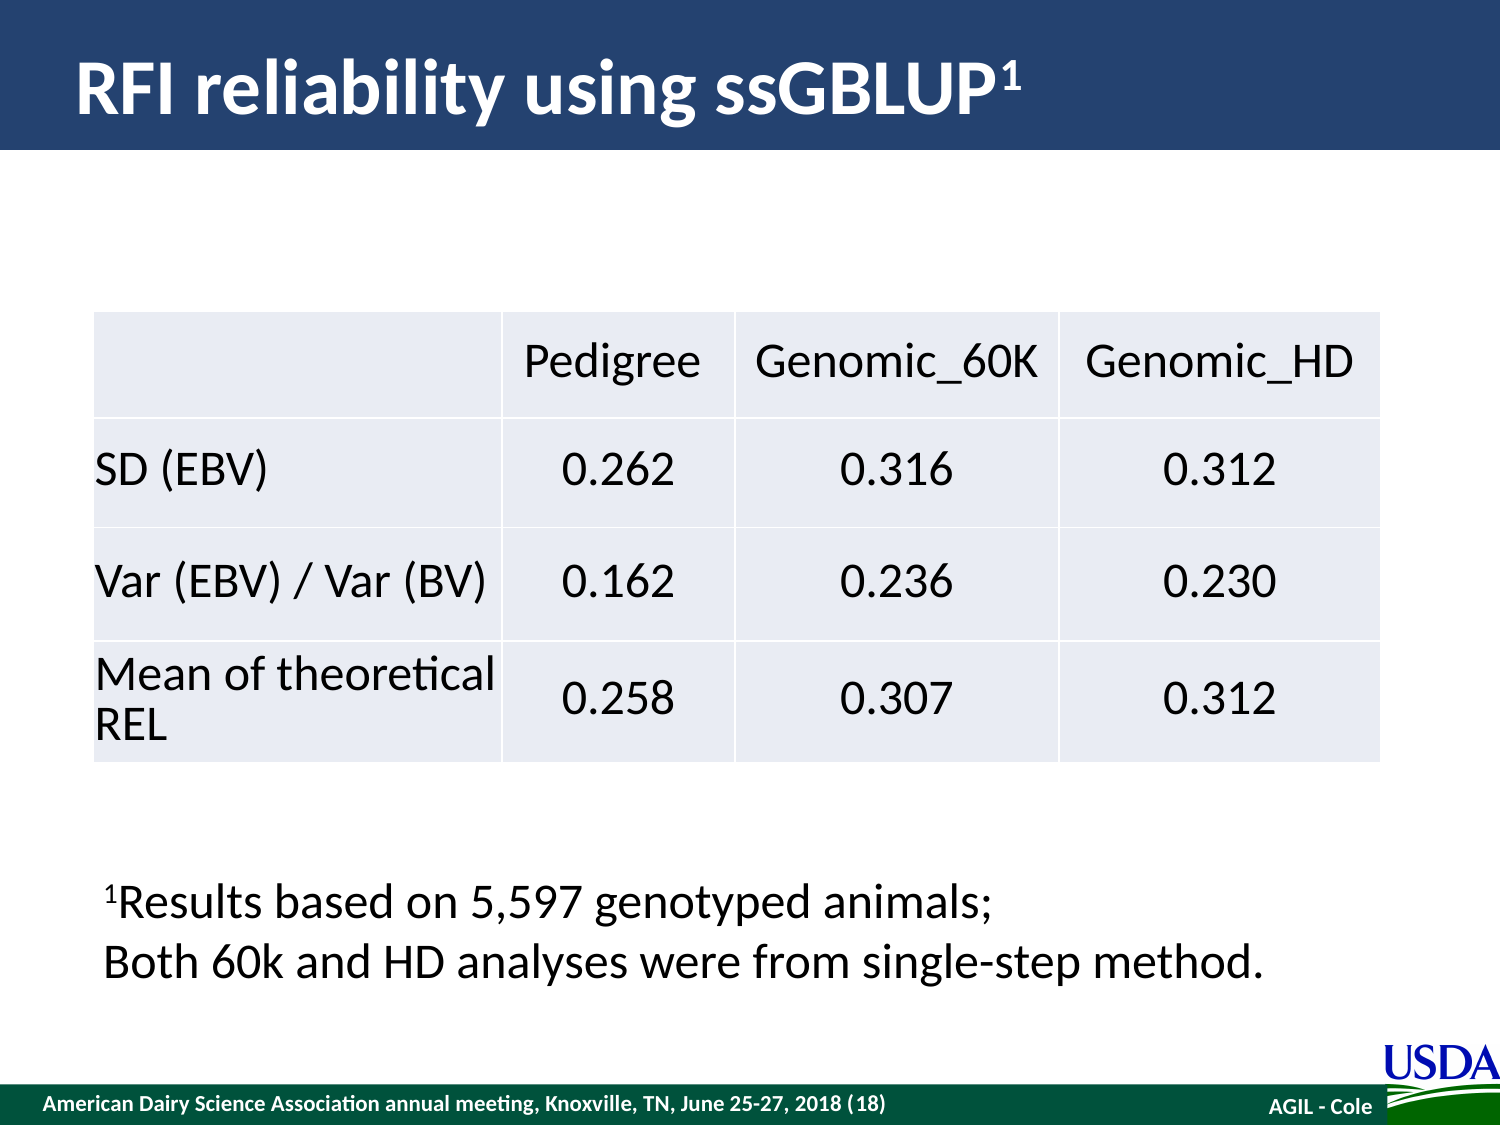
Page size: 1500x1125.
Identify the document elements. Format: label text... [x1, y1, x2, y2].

table_header Pedigree [503, 312, 734, 417]
table_cell 0.307 [736, 642, 1058, 762]
table_cell 0.316 [736, 419, 1058, 527]
table_cell 0.236 [736, 528, 1058, 640]
table_header Genomic_HD [1060, 312, 1380, 417]
table_cell SD (EBV) [94, 419, 501, 527]
text_box 1Results based on 5,597 genotyped animals; Both 60k and HD analyses were from single-step method. [88, 860, 1314, 996]
table_header Genomic_60K [736, 312, 1058, 417]
table_cell 0.162 [503, 528, 734, 640]
table_cell Var (EBV) / Var (BV) [94, 528, 501, 640]
table_cell 0.258 [503, 642, 734, 762]
table_header [94, 312, 501, 417]
table_cell Mean of theoretical REL [94, 642, 501, 762]
table_cell 0.312 [1060, 642, 1380, 762]
picture [1384, 1044, 1500, 1125]
table_cell 0.230 [1060, 528, 1380, 640]
title RFI reliability using ssGBLUP1 [75, 29, 1456, 135]
table_cell 0.262 [503, 419, 734, 527]
table_cell 0.312 [1060, 419, 1380, 527]
